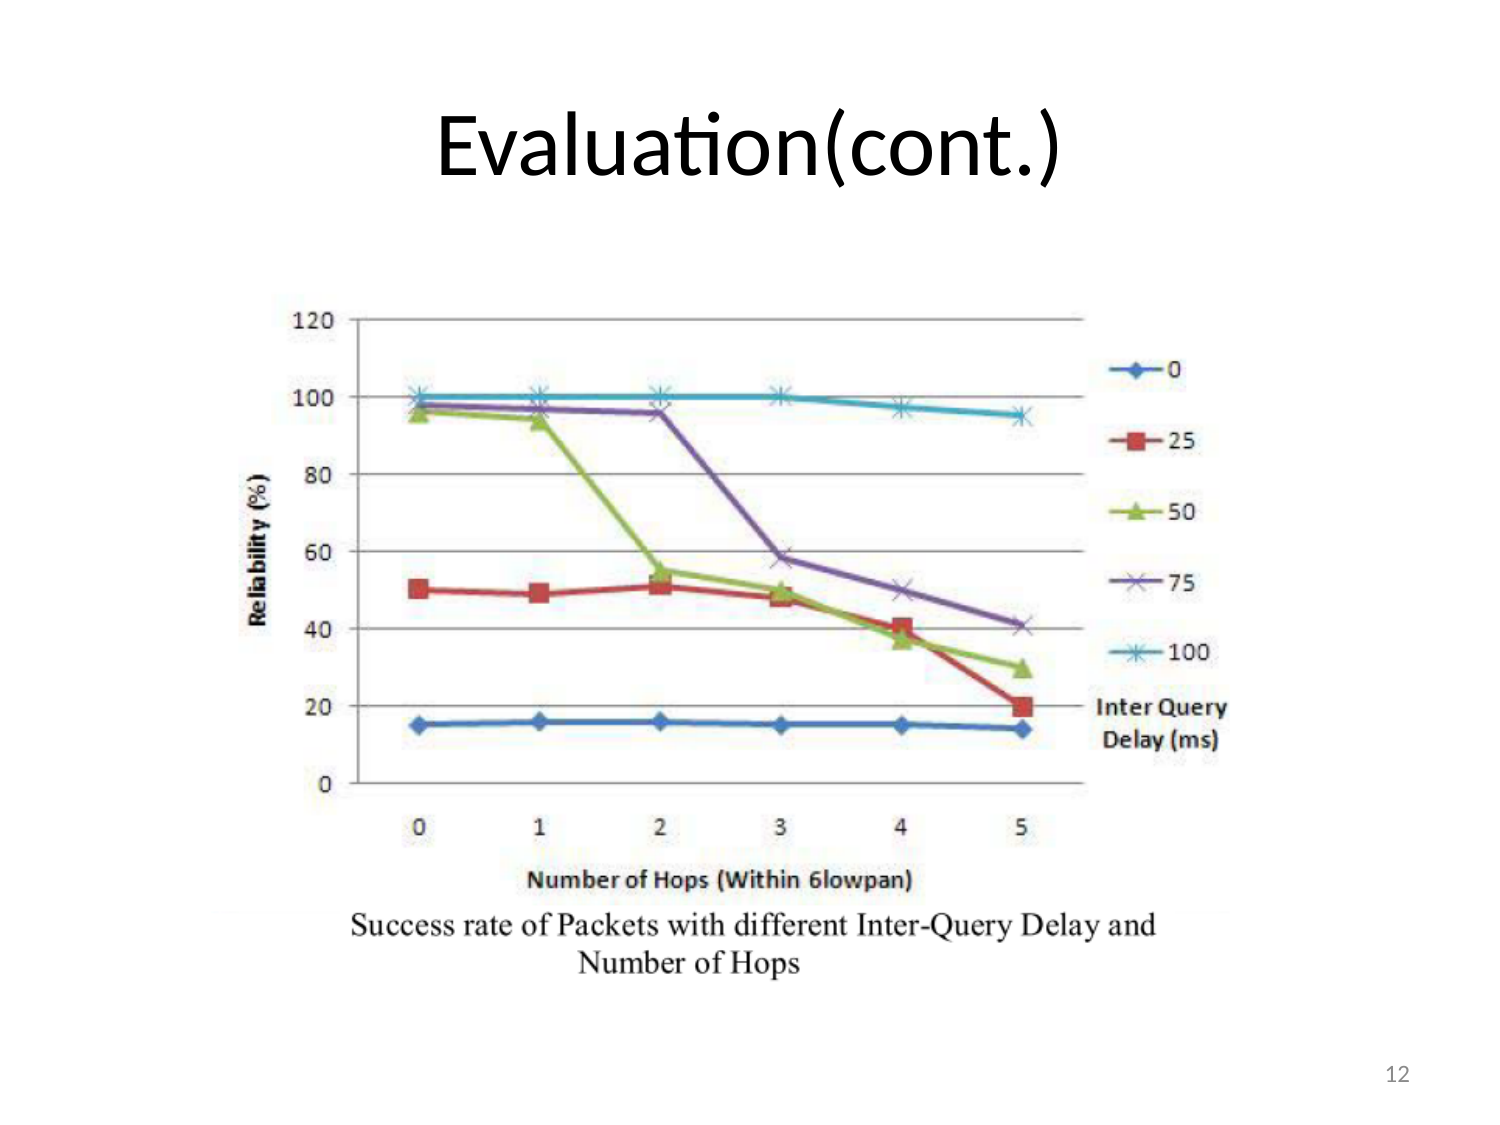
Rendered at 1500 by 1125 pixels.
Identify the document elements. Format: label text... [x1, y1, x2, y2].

title Evaluation(cont.) [75, 45, 1425, 233]
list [210, 262, 1290, 1006]
slide_number 12 [1074, 1042, 1425, 1103]
